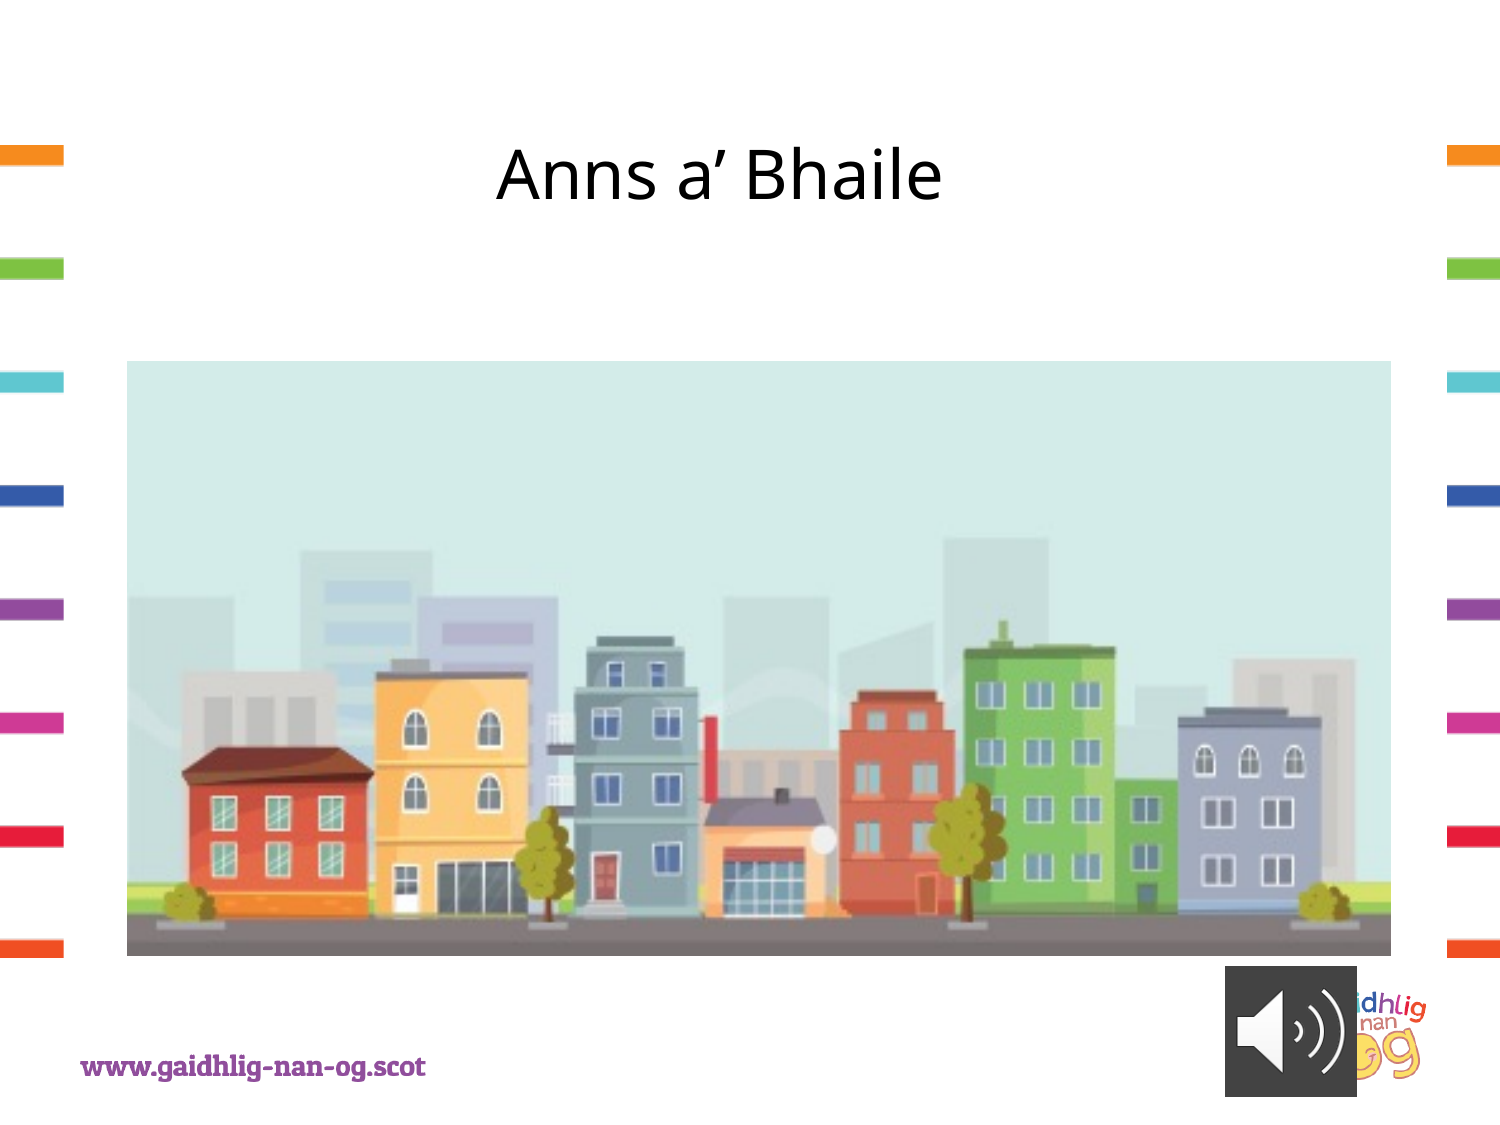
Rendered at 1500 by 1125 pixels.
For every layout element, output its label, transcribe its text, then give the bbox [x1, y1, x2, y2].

text_box Anns a’ Bhaile [49, 117, 1391, 221]
picture [127, 361, 1391, 956]
picture [63, 964, 1437, 1099]
